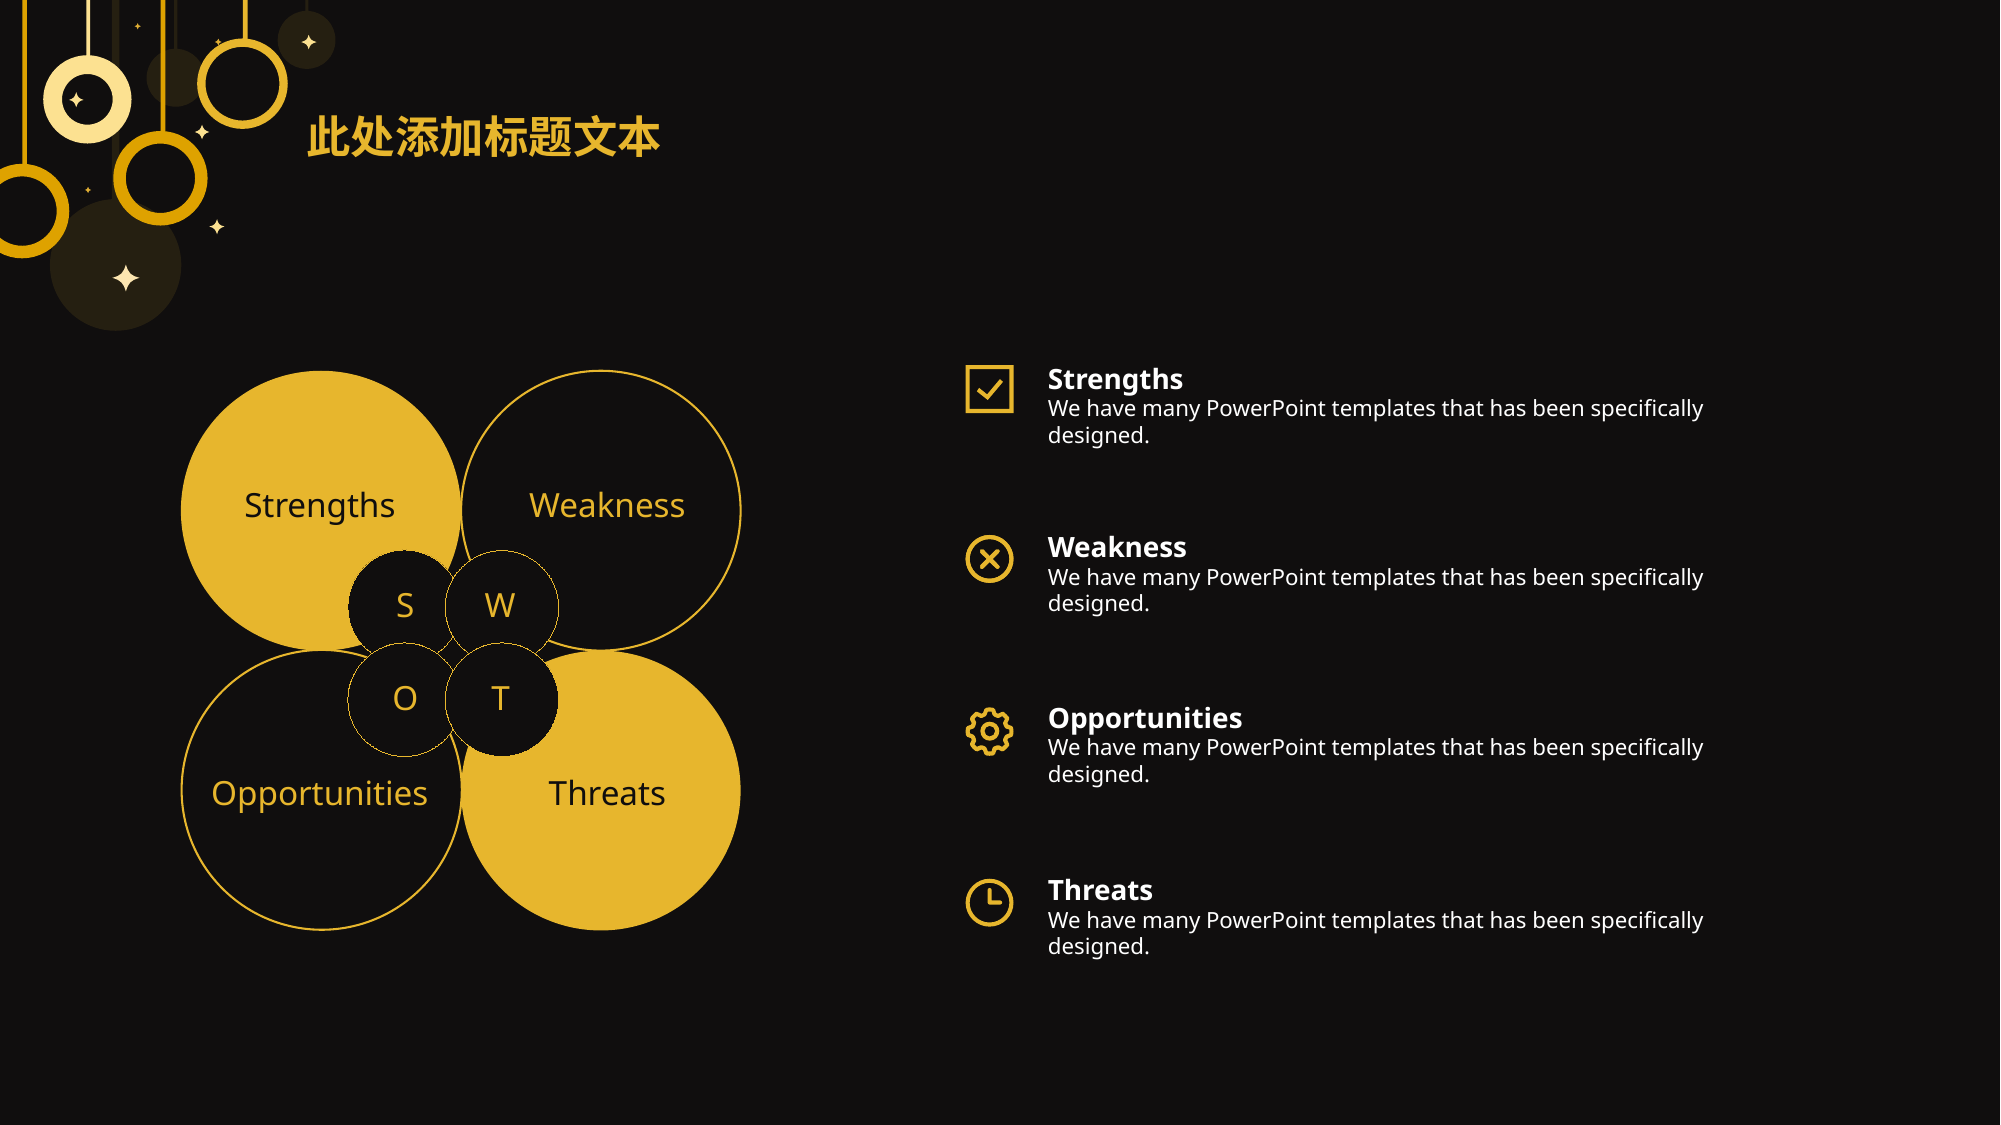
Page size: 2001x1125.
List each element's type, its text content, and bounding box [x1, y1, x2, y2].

text_box [181, 649, 461, 930]
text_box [965, 707, 1014, 756]
text_box Opportunities [196, 764, 444, 820]
text_box [445, 642, 559, 757]
text_box Weakness [514, 476, 701, 532]
text_box [461, 650, 741, 931]
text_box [965, 878, 1014, 927]
text_box [347, 549, 453, 653]
text_box O [377, 669, 434, 725]
text_box Weakness We have many PowerPoint templates that has been specifically designed. [1047, 529, 1789, 617]
text_box Threats [533, 764, 681, 820]
text_box [180, 370, 461, 650]
text_box [445, 550, 559, 653]
text_box [461, 370, 741, 651]
text_box S [381, 577, 430, 632]
text_box [347, 642, 453, 757]
text_box Strengths [229, 476, 411, 532]
text_box T [476, 669, 525, 725]
text_box W [469, 577, 531, 632]
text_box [965, 365, 1014, 414]
text_box Strengths We have many PowerPoint templates that has been specifically designed. [1047, 361, 1789, 448]
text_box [965, 534, 1014, 583]
text_box Opportunities We have many PowerPoint templates that has been specifically designed. [1047, 700, 1789, 787]
text_box 此处添加标题文本 [306, 109, 915, 163]
text_box Threats We have many PowerPoint templates that has been specifically designed. [1047, 872, 1789, 960]
